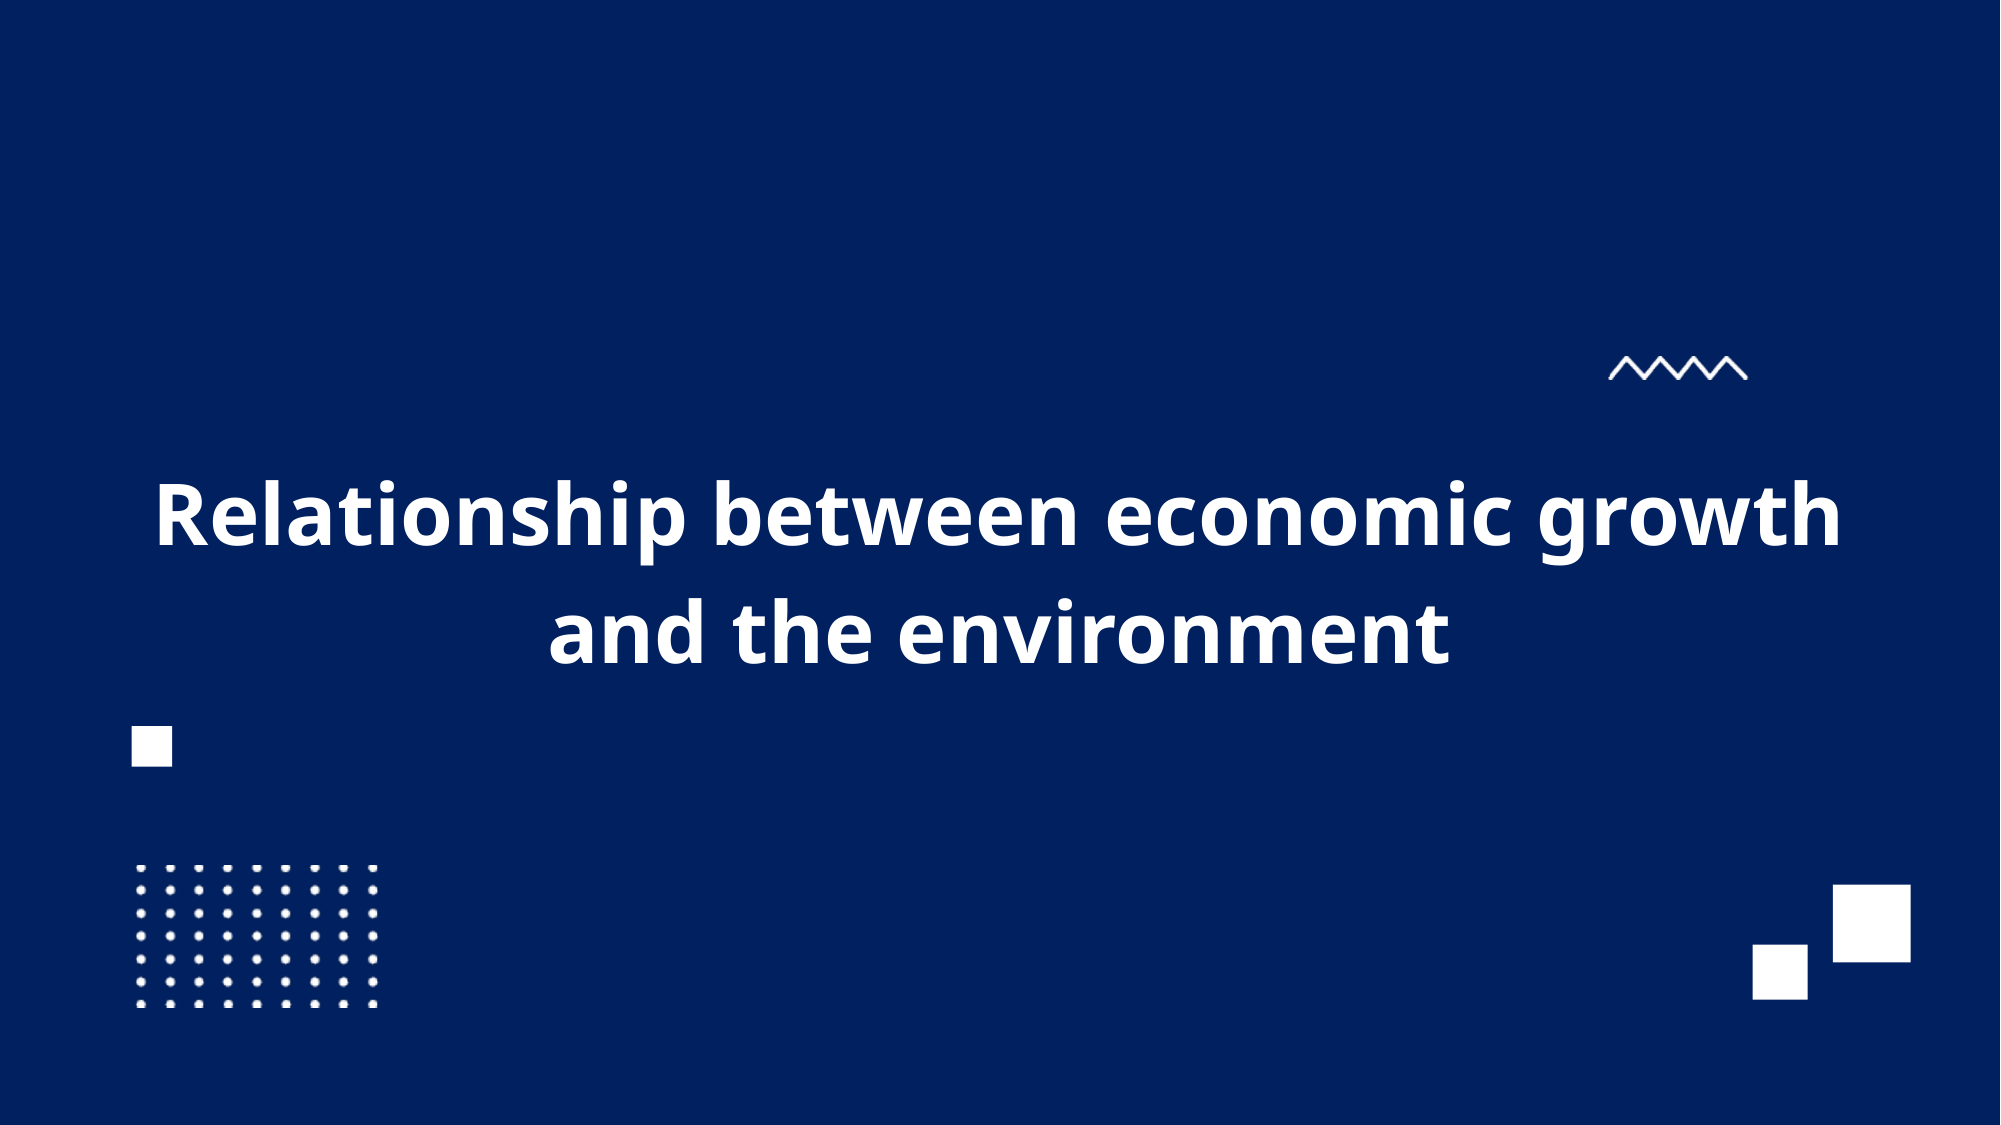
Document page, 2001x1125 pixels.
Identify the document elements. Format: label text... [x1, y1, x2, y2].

text_box [1752, 944, 1808, 1000]
text_box [1832, 884, 1911, 963]
text_box Relationship between economic growth and the environment [137, 307, 1863, 818]
picture [1604, 356, 1753, 380]
picture [135, 865, 381, 1008]
text_box [131, 726, 137, 767]
